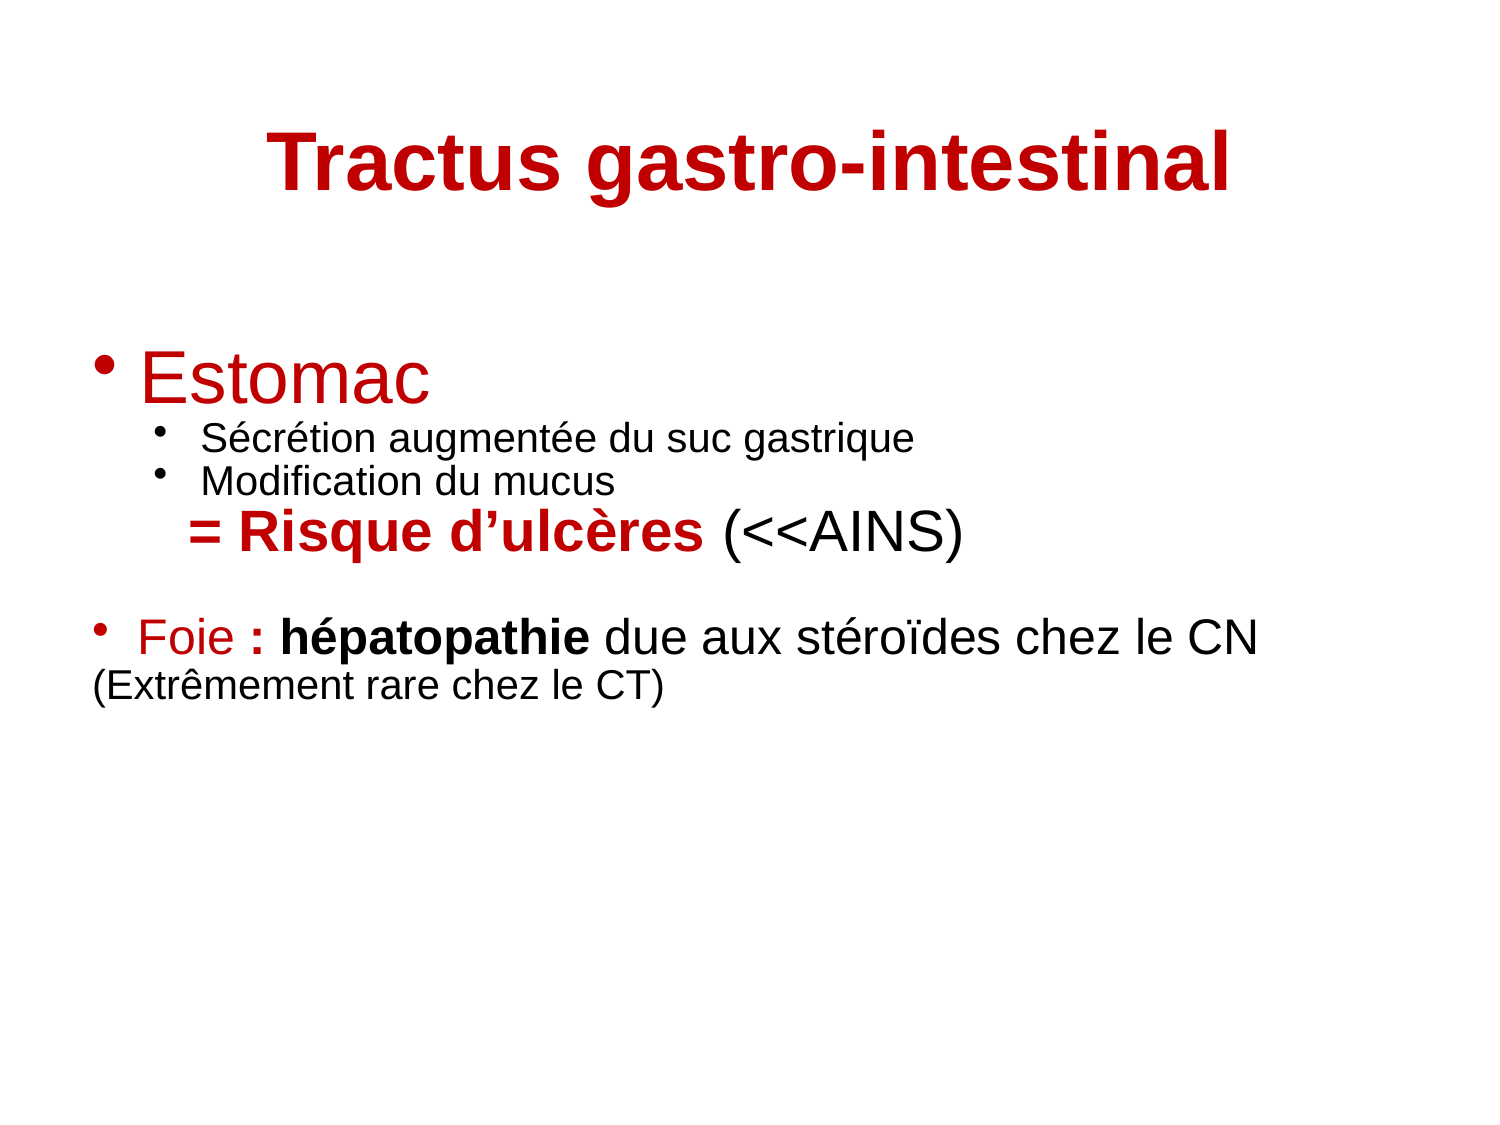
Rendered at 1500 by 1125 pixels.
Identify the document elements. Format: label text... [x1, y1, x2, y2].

title Tractus gastro-intestinal [112, 42, 1388, 272]
text_box Estomac Sécrétion augmentée du suc gastrique Modification du mucus = Risque d’ulcères (<<AINS) Foie : hépatopathie due aux stéroïdes chez le CN (Extrêmement rare chez le CT) [81, 338, 1419, 933]
